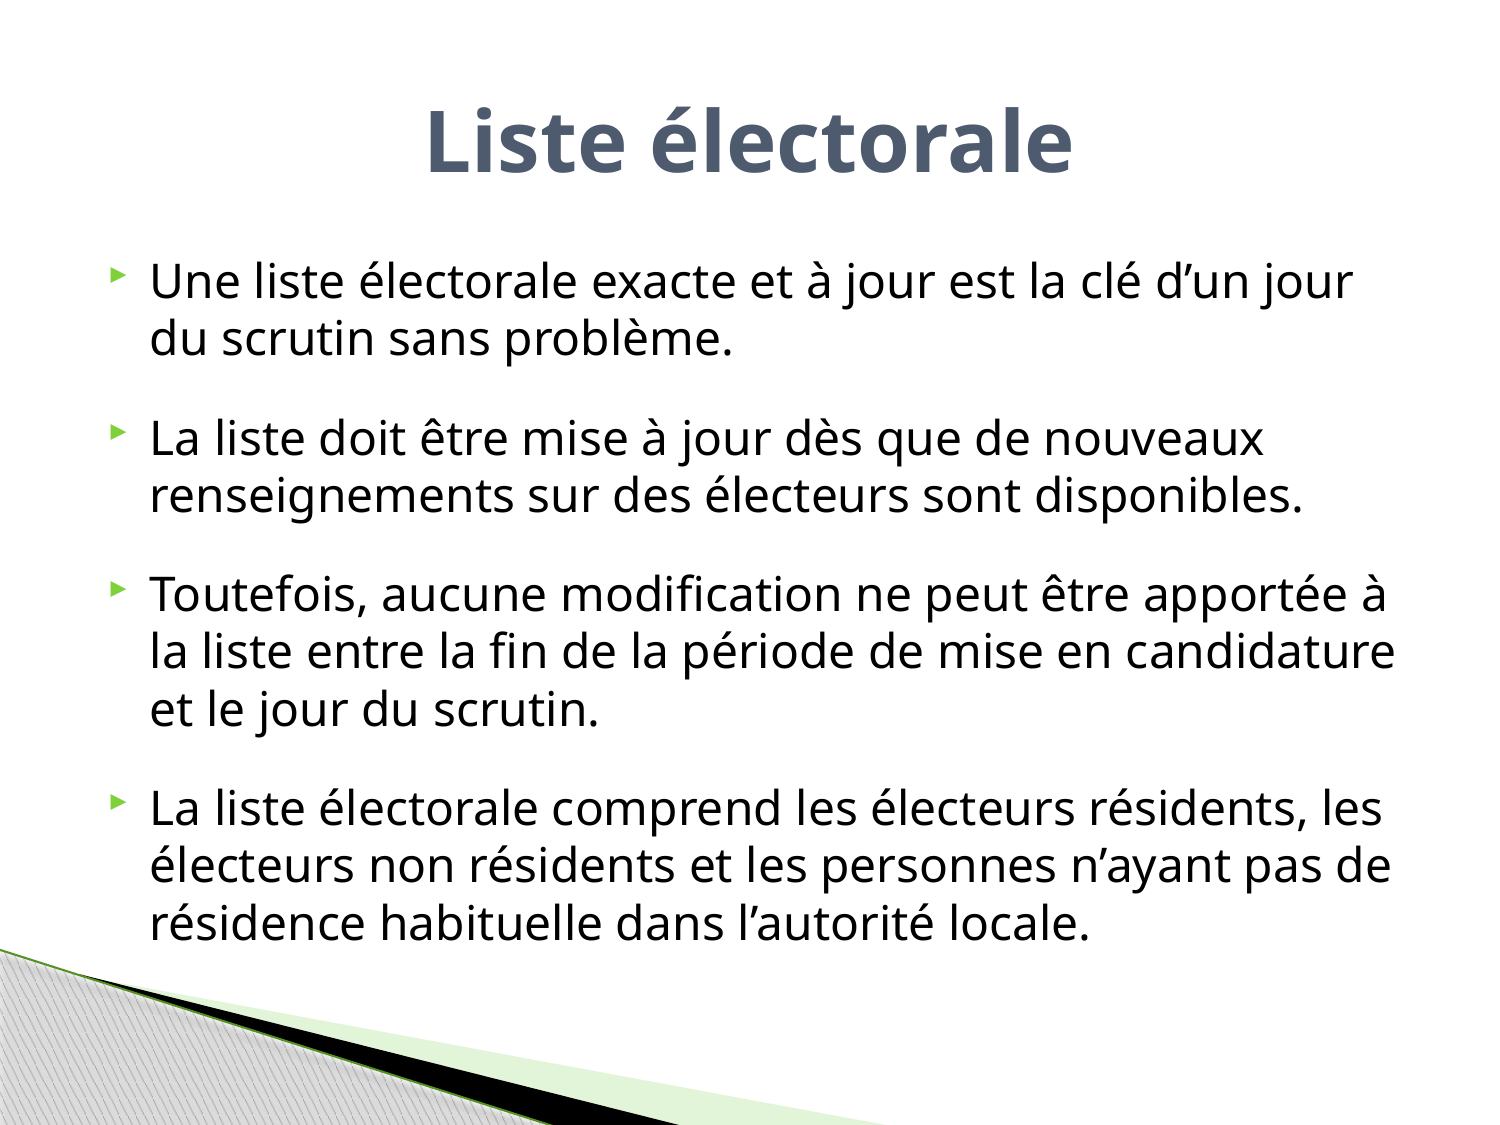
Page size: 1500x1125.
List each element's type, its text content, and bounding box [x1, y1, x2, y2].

list Une liste électorale exacte et à jour est la clé d’un jour du scrutin sans problème. La liste doit être mise à jour dès que de nouveaux renseignements sur des électeurs sont disponibles. Toutefois, aucune modification ne peut être apportée à la liste entre la fin de la période de mise en candidature et le jour du scrutin. La liste électorale comprend les électeurs résidents, les électeurs non résidents et les personnes n’ayant pas de résidence habituelle dans l’autorité locale. [75, 242, 1425, 986]
title Liste électorale [75, 45, 1425, 233]
